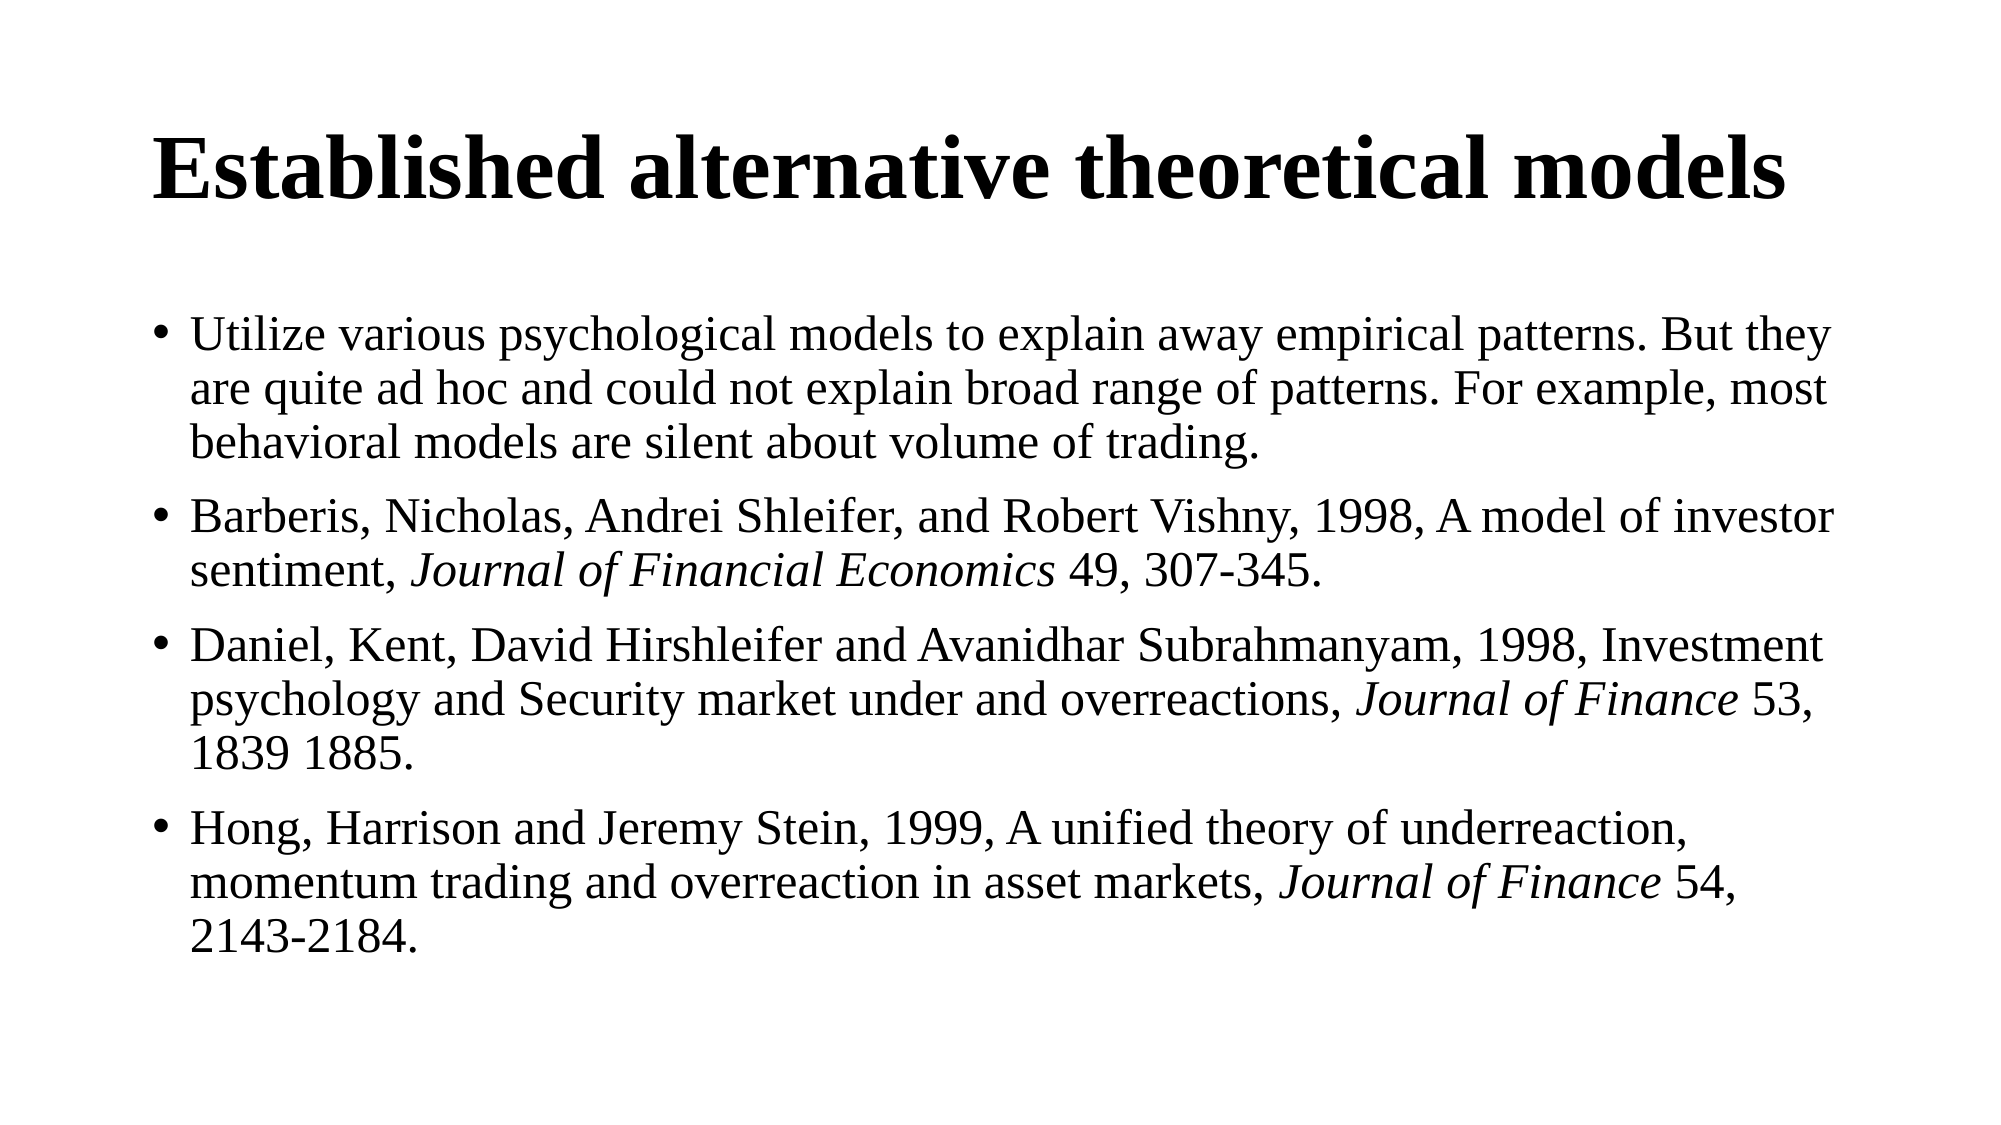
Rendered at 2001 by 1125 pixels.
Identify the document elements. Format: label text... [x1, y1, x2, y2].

title Established alternative theoretical models [137, 59, 1863, 278]
list Utilize various psychological models to explain away empirical patterns. But they are quite ad hoc and could not explain broad range of patterns. For example, most behavioral models are silent about volume of trading. Barberis, Nicholas, Andrei Shleifer, and Robert Vishny, 1998, A model of investor sentiment, Journal of Financial Economics 49, 307-345. Daniel, Kent, David Hirshleifer and Avanidhar Subrahmanyam, 1998, Investment psychology and Security market under and overreactions, Journal of Finance 53, 1839 1885. Hong, Harrison and Jeremy Stein, 1999, A unified theory of underreaction, momentum trading and overreaction in asset markets, Journal of Finance 54, 2143-2184. [137, 299, 1863, 1014]
